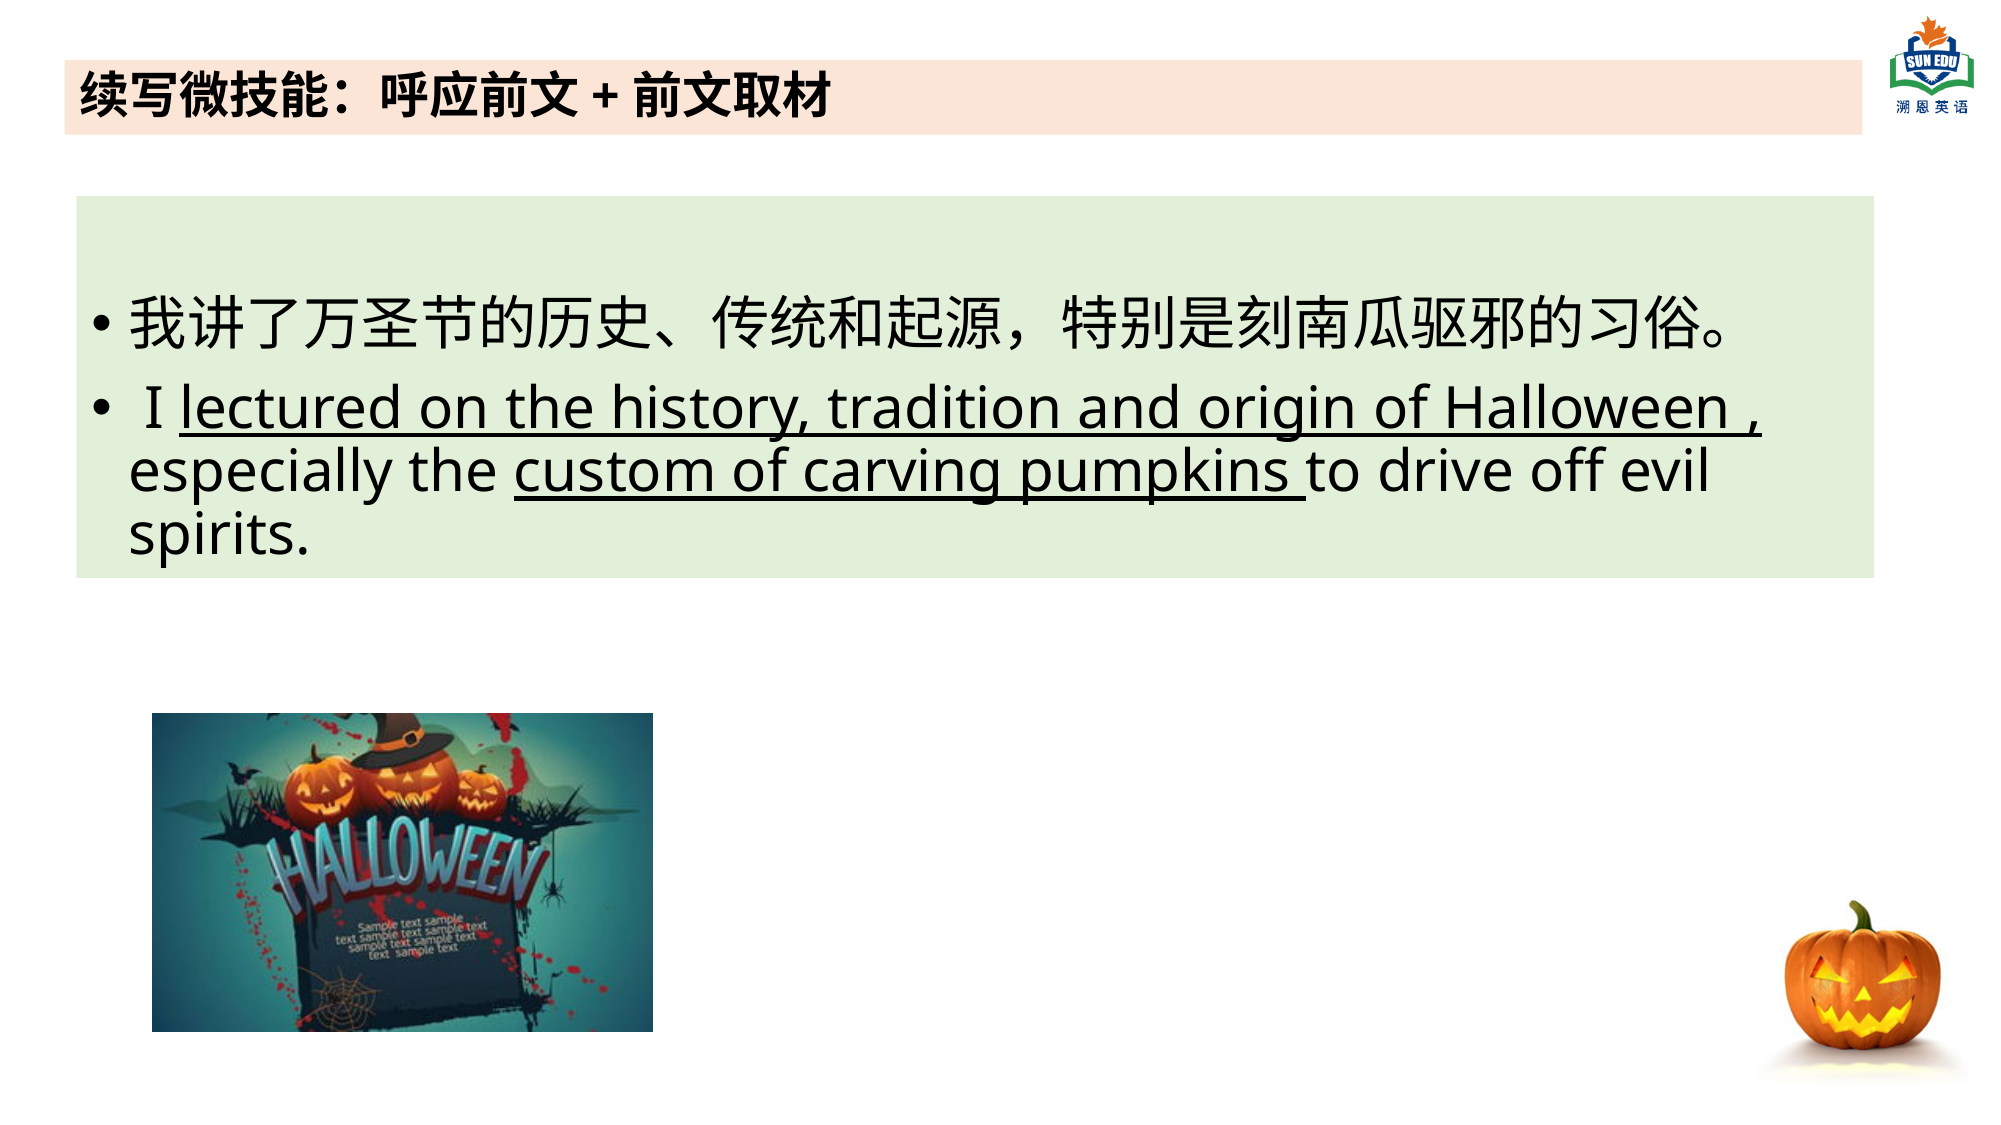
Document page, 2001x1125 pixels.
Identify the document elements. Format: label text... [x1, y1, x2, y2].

title 续写微技能：呼应前文+前文取材 [64, 59, 1863, 135]
list 我讲了万圣节的历史、传统和起源，特别是刻南瓜驱邪的习俗。 I lectured on the history, tradition and origin of Halloween , especially the custom of carving pumpkins to drive off evil spirits. [76, 196, 1875, 578]
picture [1882, 13, 1983, 119]
picture [152, 712, 653, 1032]
picture [1757, 889, 1968, 1085]
